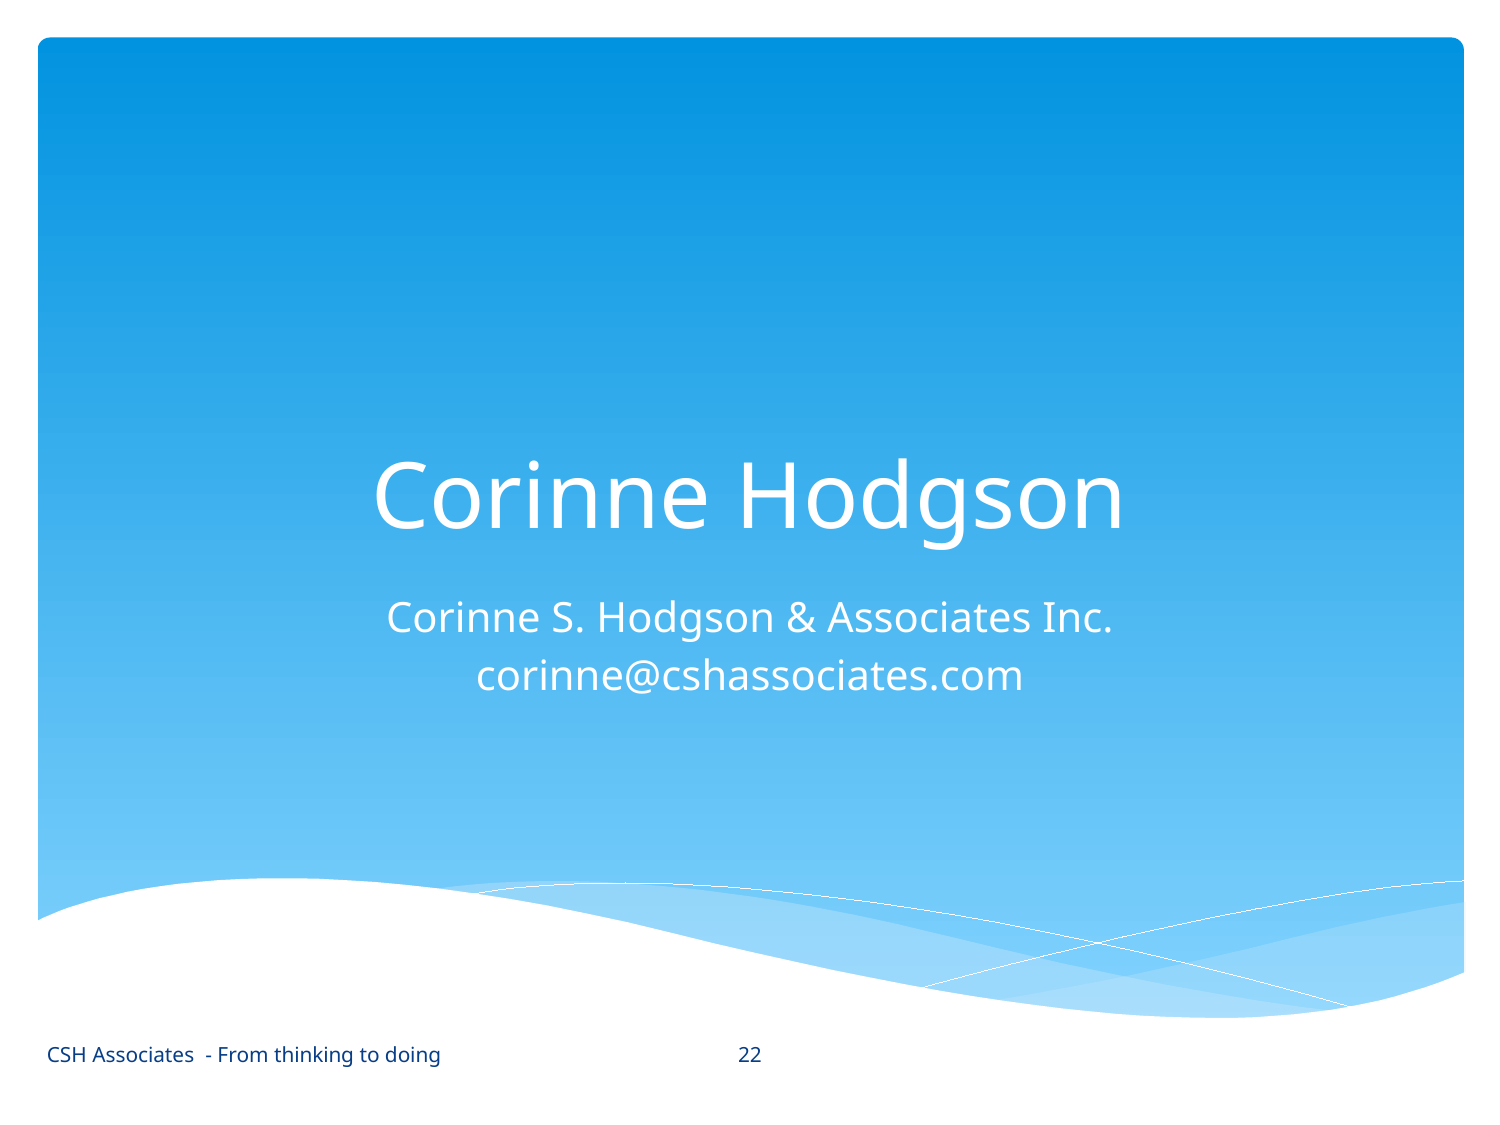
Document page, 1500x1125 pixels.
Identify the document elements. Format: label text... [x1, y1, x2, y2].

subtitle Corinne S. Hodgson & Associates Inc. corinne@cshassociates.com [225, 583, 1275, 825]
title Corinne Hodgson [112, 262, 1388, 555]
footer CSH Associates - From thinking to doing [31, 1025, 653, 1086]
slide_number 22 [654, 1025, 846, 1086]
